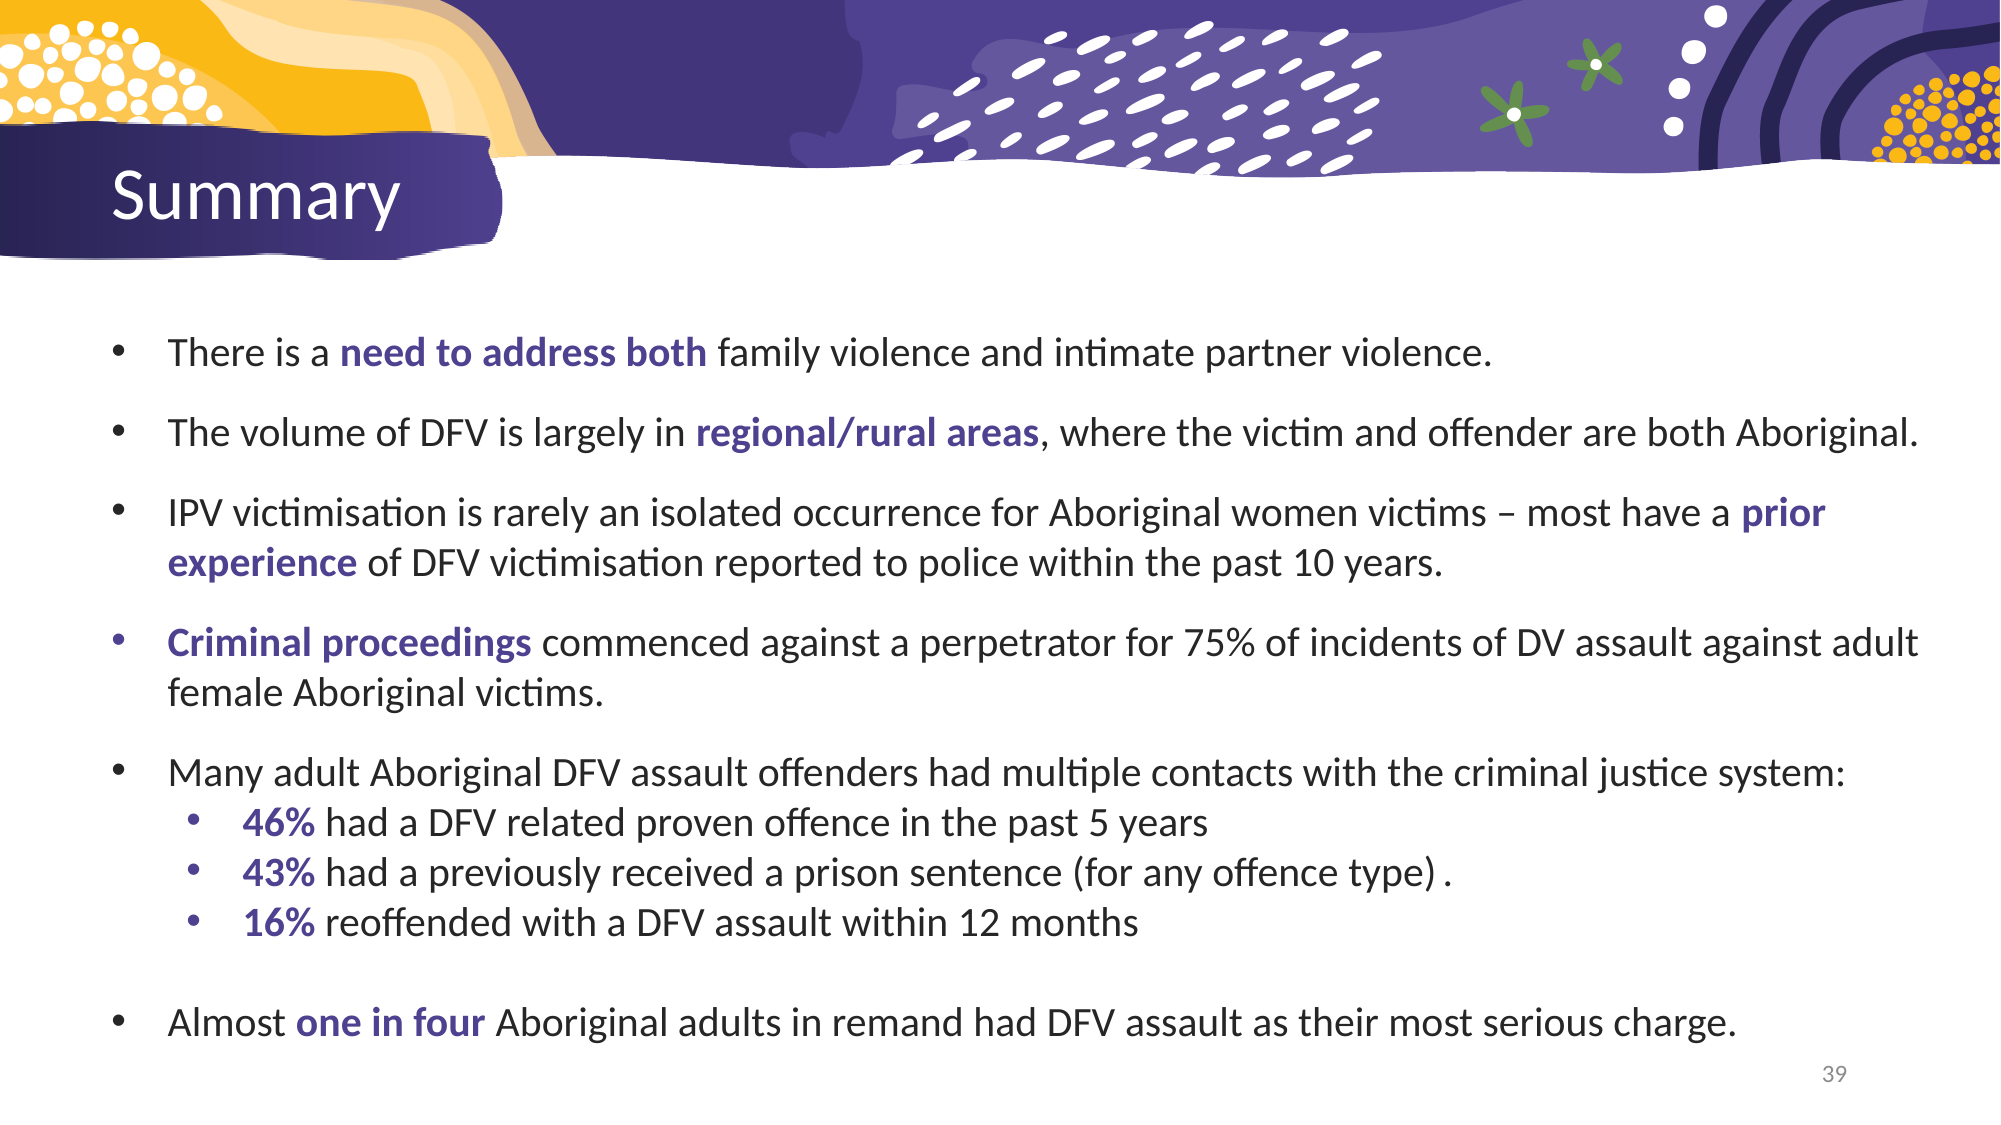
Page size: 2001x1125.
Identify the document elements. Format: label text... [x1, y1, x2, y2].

text_box There is a need to address both family violence and intimate partner violence. The volume of DFV is largely in regional/rural areas, where the victim and offender are both Aboriginal. IPV victimisation is rarely an isolated occurrence for Aboriginal women victims – most have a prior experience of DFV victimisation reported to police within the past 10 years. Criminal proceedings commenced against a perpetrator for 75% of incidents of DV assault against adult female Aboriginal victims. Many adult Aboriginal DFV assault offenders had multiple contacts with the criminal justice system: 46% had a DFV related proven offence in the past 5 years 43% had a previously received a prison sentence (for any offence type) . 16% reoffended with a DFV assault within 12 months Almost one in four Aboriginal adults in remand had DFV assault as their most serious charge. [96, 317, 1938, 1103]
slide_number 39 [1412, 1042, 1863, 1103]
picture [0, 0, 2000, 260]
